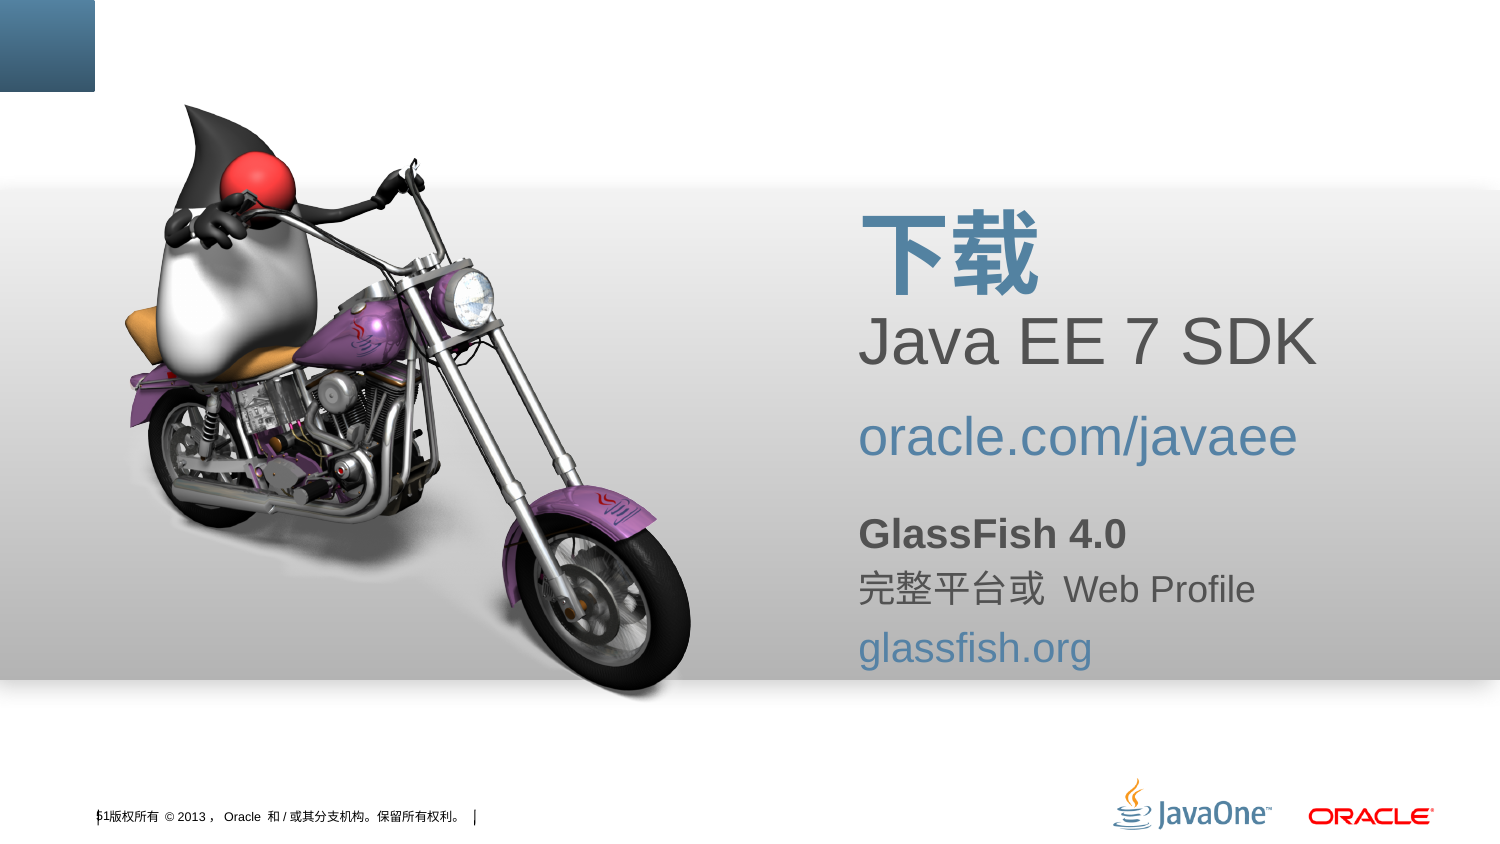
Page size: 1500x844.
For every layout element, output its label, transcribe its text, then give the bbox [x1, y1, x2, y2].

picture [116, 104, 691, 705]
picture [1096, 761, 1288, 844]
picture [1293, 792, 1445, 840]
title 下载 [858, 208, 1500, 299]
list oracle.com/javaee GlassFish 4.0 完整平台或 Web Profile glassfish.org [858, 388, 1500, 677]
text_box Java EE 7 SDK [858, 306, 1500, 388]
